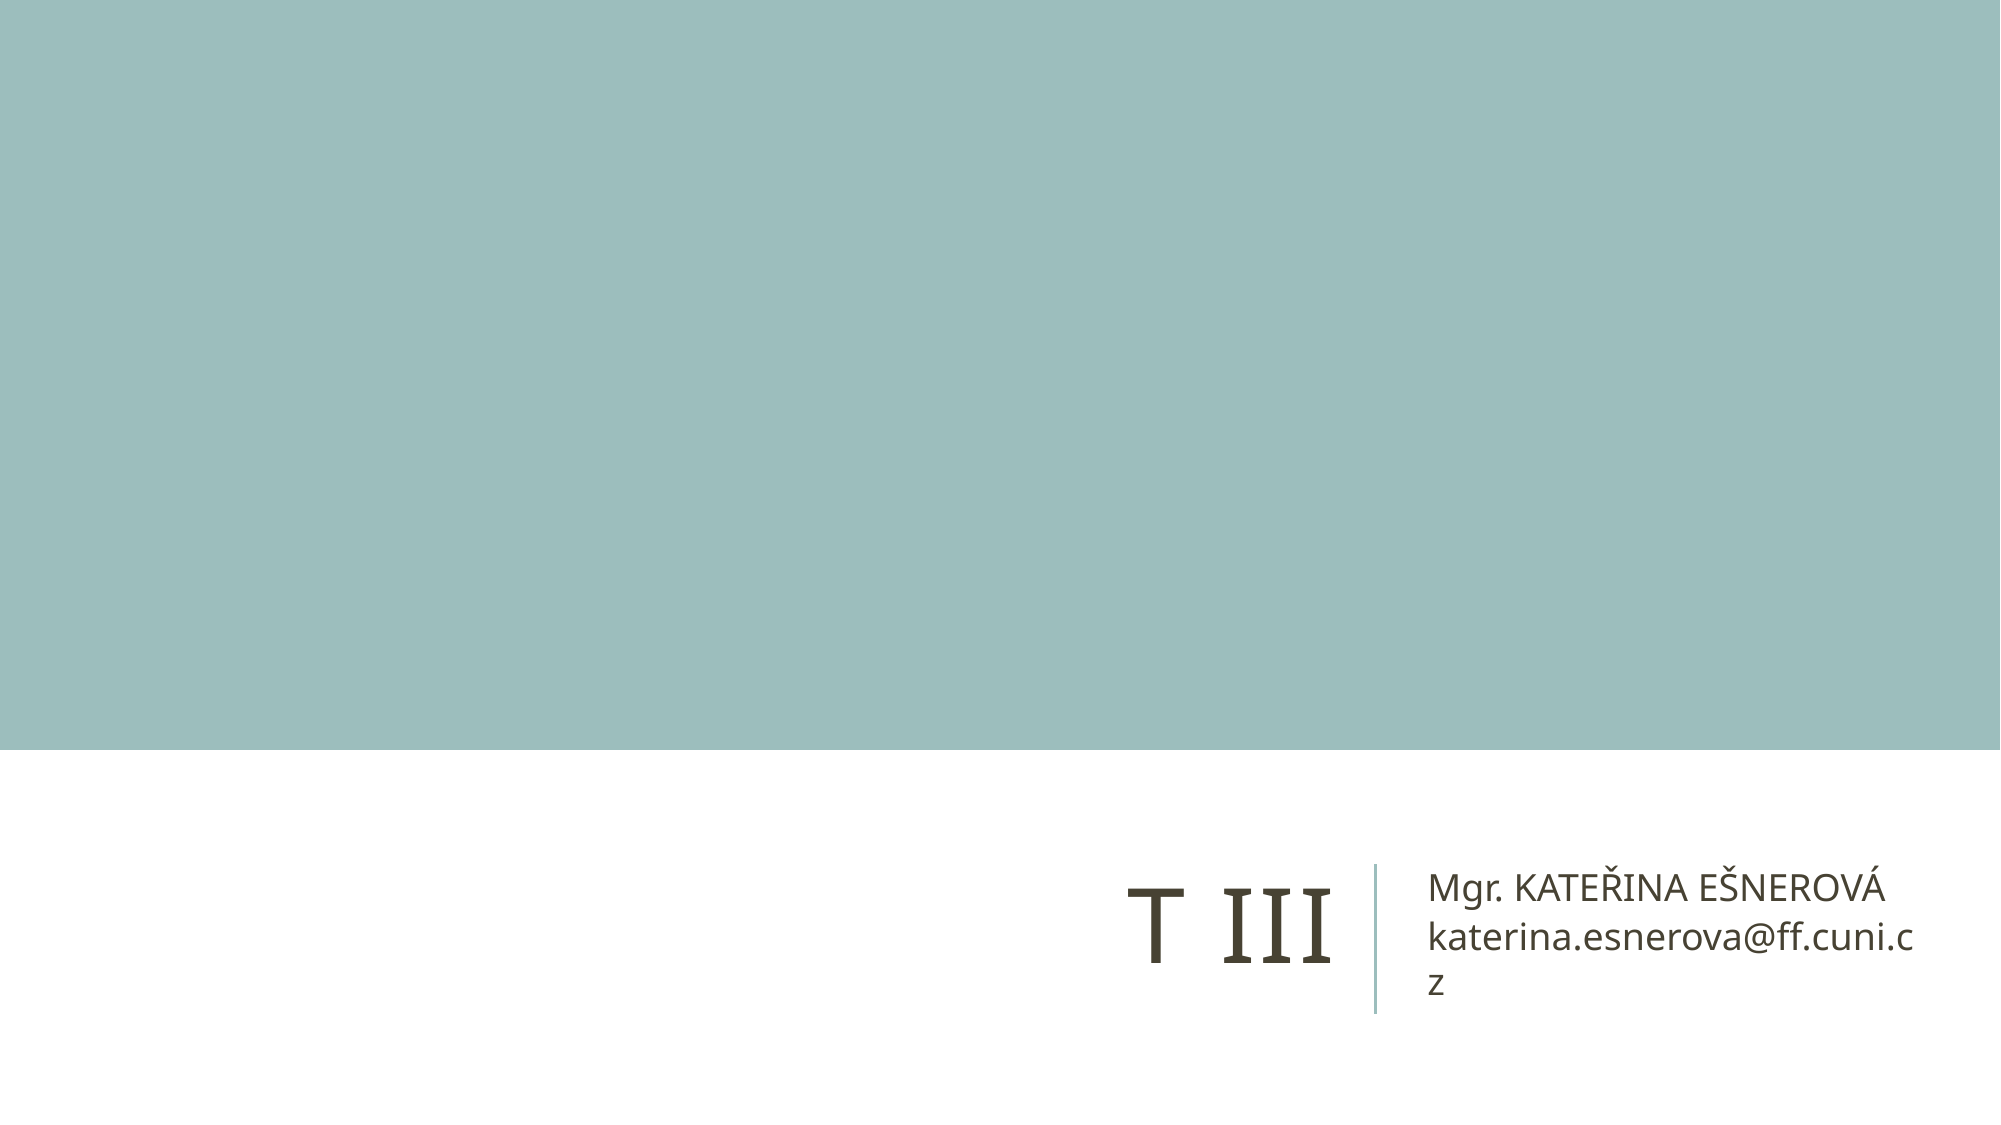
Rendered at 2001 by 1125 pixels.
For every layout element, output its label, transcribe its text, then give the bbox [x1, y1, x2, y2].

subtitle Mgr. KATEŘINA EŠNEROVÁ katerina.esnerova@ff.cuni.cz [1412, 813, 1938, 1054]
title T III [75, 813, 1350, 1054]
